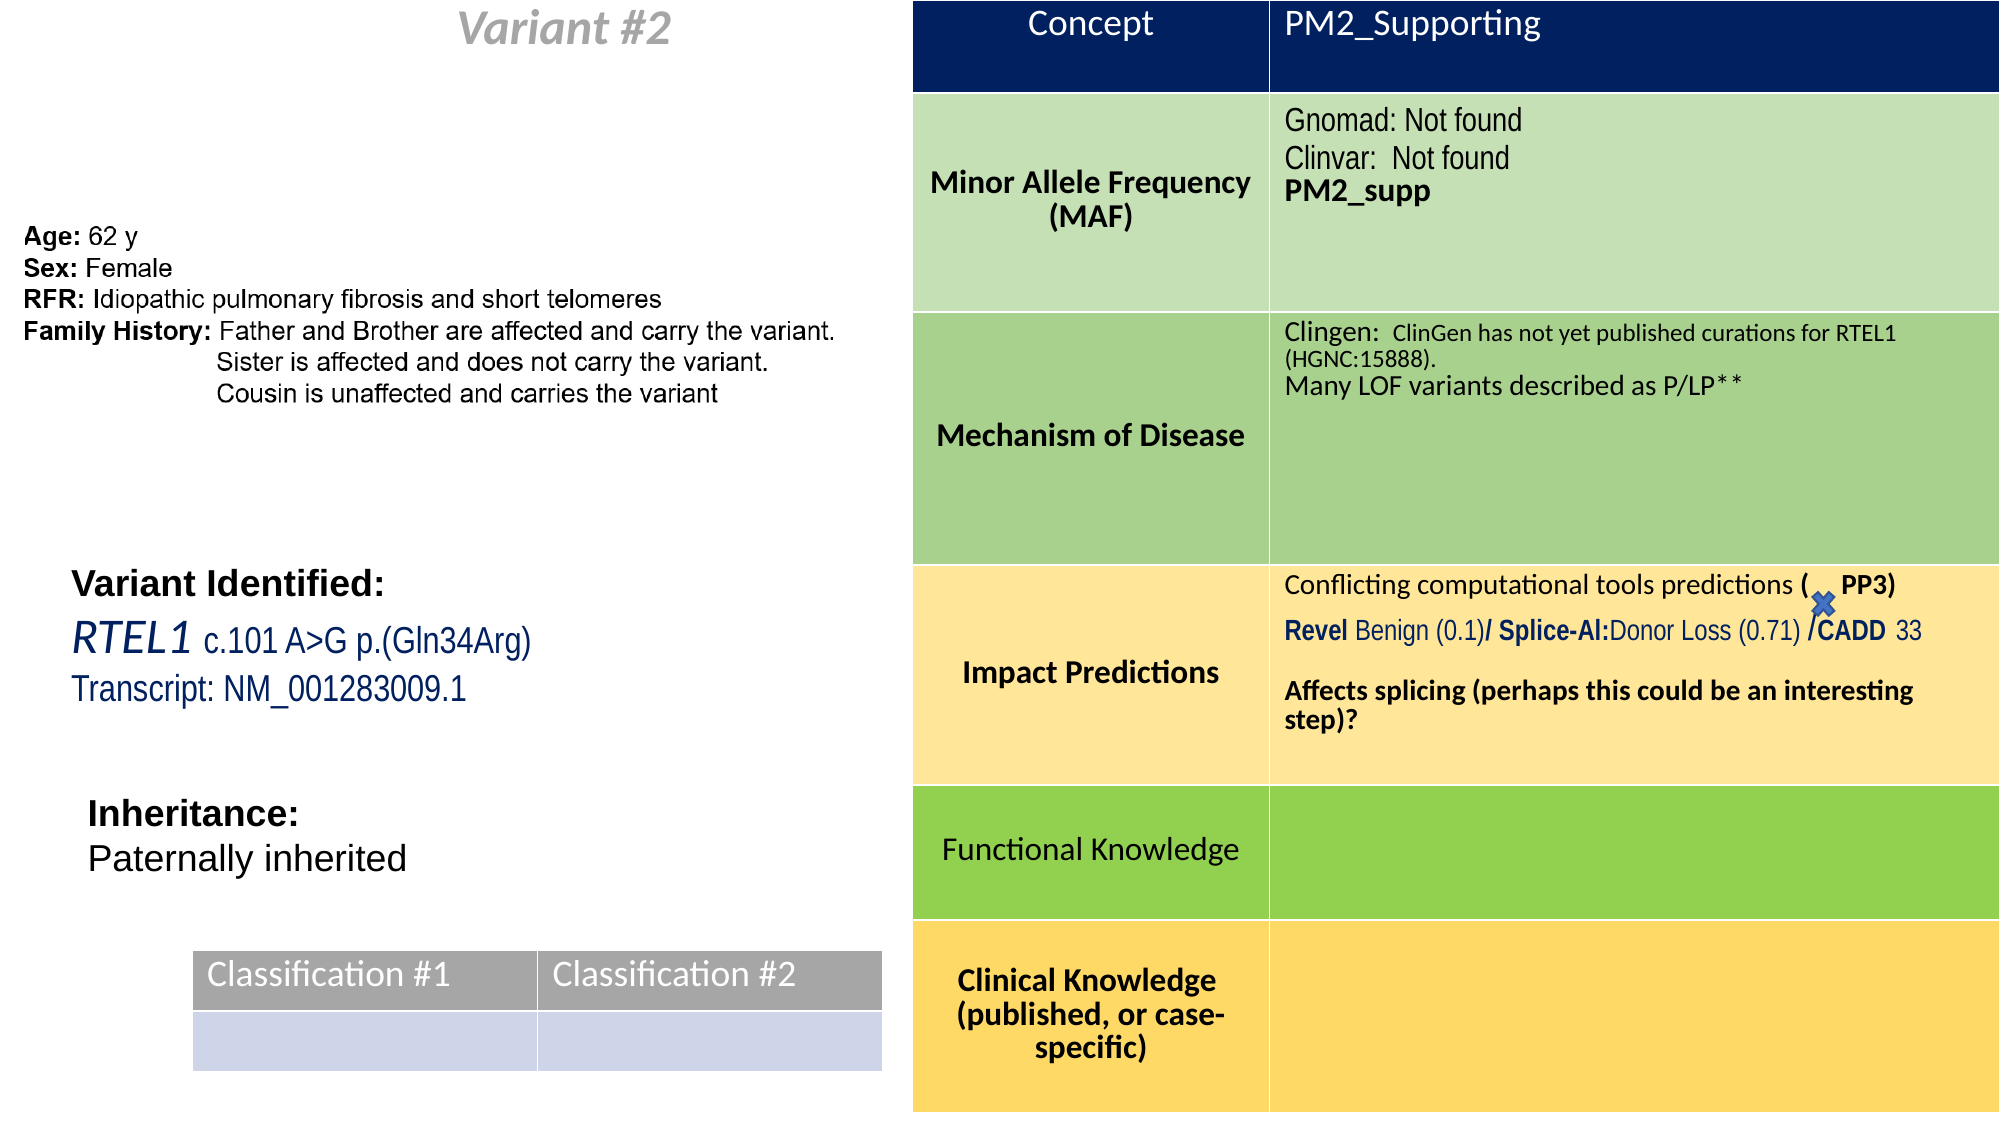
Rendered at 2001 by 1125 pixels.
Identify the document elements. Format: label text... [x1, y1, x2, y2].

table_cell [1270, 786, 1999, 919]
text_box Inheritance: Paternally inherited [72, 781, 823, 887]
table_cell Impact Predictions [913, 566, 1269, 784]
table_cell [538, 1012, 882, 1071]
table_cell Functional Knowledge [913, 786, 1269, 919]
table_header Classification #1 [193, 951, 537, 1010]
text_box Variant #2 [441, 0, 686, 63]
table_cell [193, 1012, 537, 1071]
picture [25, 221, 840, 418]
table_cell Gnomad: Not found Clinvar: Not found PM2_supp [1270, 94, 1999, 311]
table_cell Clinical Knowledge (published, or case-specific) [913, 921, 1269, 1112]
table_cell Conflicting computational tools predictions ( PP3) Revel Benign (0.1)/ Splice-Al:Donor Loss (0.71) /CADD 33 Affects splicing (perhaps this could be an interesting step)? [1270, 566, 1999, 784]
table_cell Clingen: ClinGen has not yet published curations for RTEL1 (HGNC:15888). Many LOF variants described as P/LP** [1270, 313, 1999, 564]
table_cell [1270, 921, 1999, 1112]
table_header Concept [913, 1, 1269, 92]
table_header Classification #2 [538, 951, 882, 1010]
table_cell Mechanism of Disease [913, 313, 1269, 564]
text_box [1811, 590, 1836, 618]
table_header PM2_Supporting [1270, 1, 1999, 92]
table_cell Minor Allele Frequency (MAF) [913, 94, 1269, 311]
text_box Variant Identified: RTEL1 c.101 A>G p.(Gln34Arg) Transcript: NM_001283009.1 [56, 551, 840, 717]
